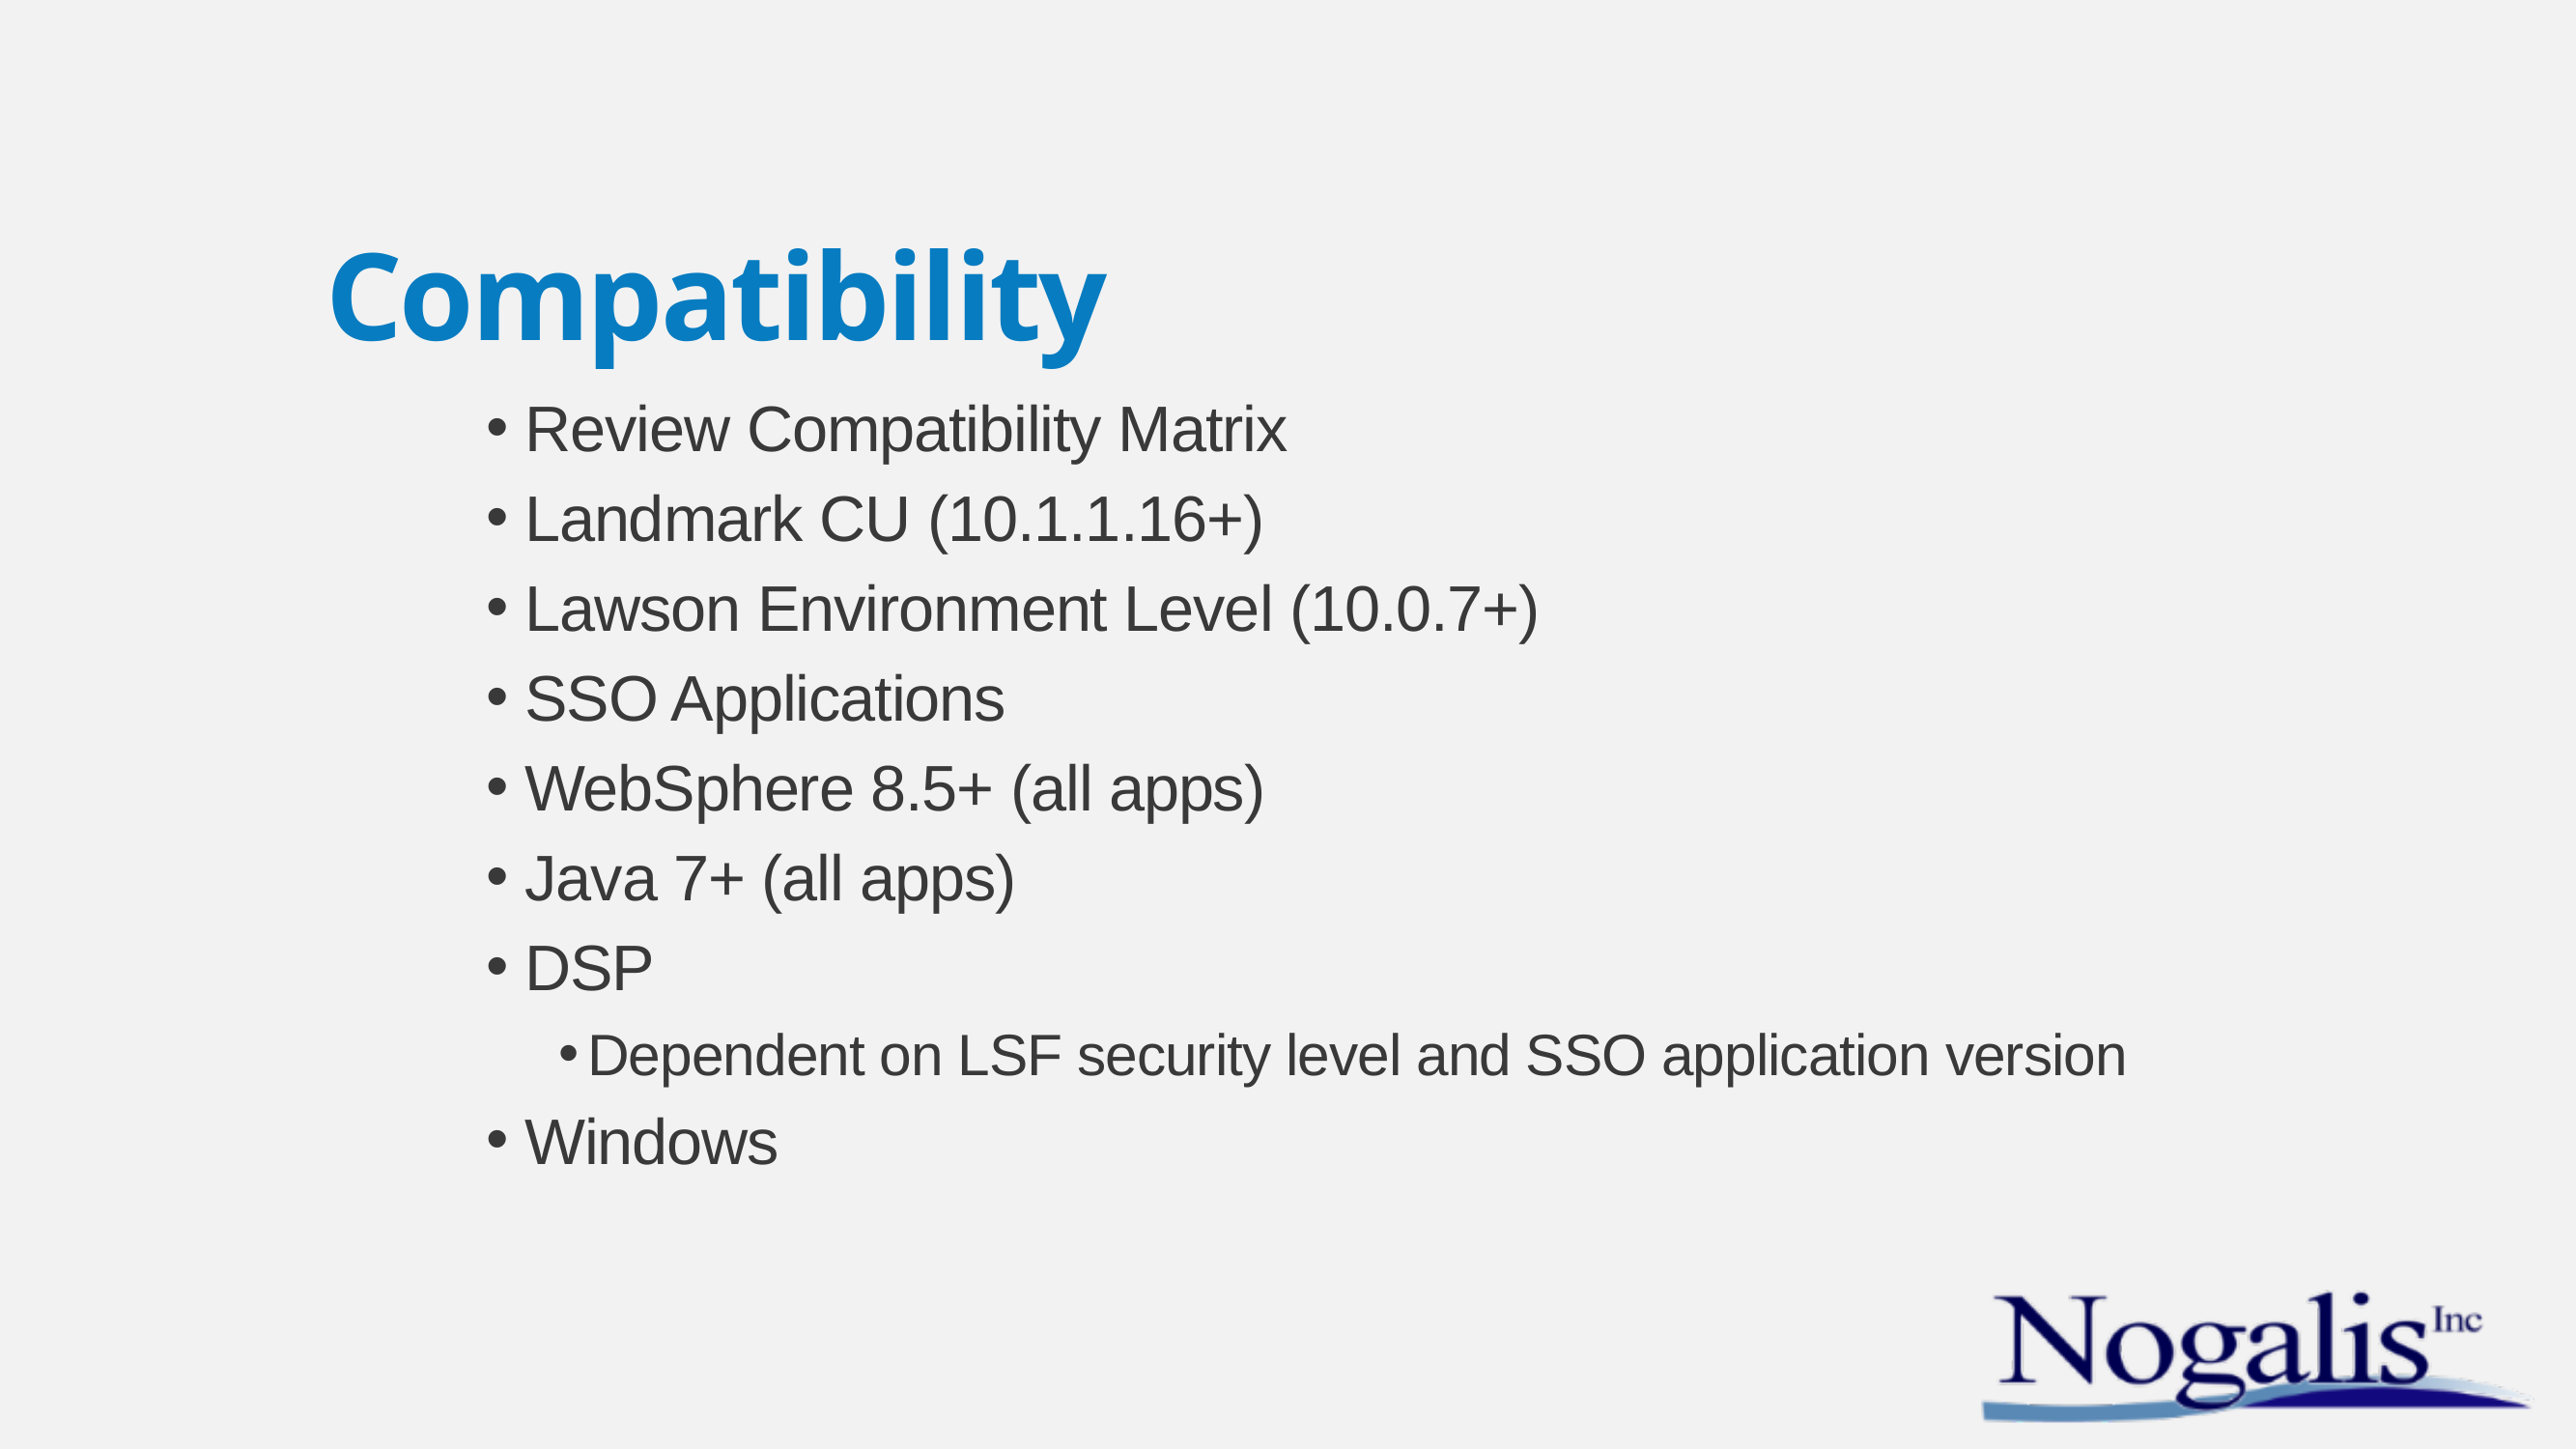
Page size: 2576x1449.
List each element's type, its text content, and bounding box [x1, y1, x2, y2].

title Compatibility [326, 74, 2303, 365]
list Review Compatibility Matrix Landmark CU (10.1.1.16+) Lawson Environment Level (10.0.7+) SSO Applications WebSphere 8.5+ (all apps) Java 7+ (all apps) DSP Dependent on LSF security level and SSO application version Windows [326, 387, 2301, 1314]
picture [1912, 1263, 2552, 1449]
